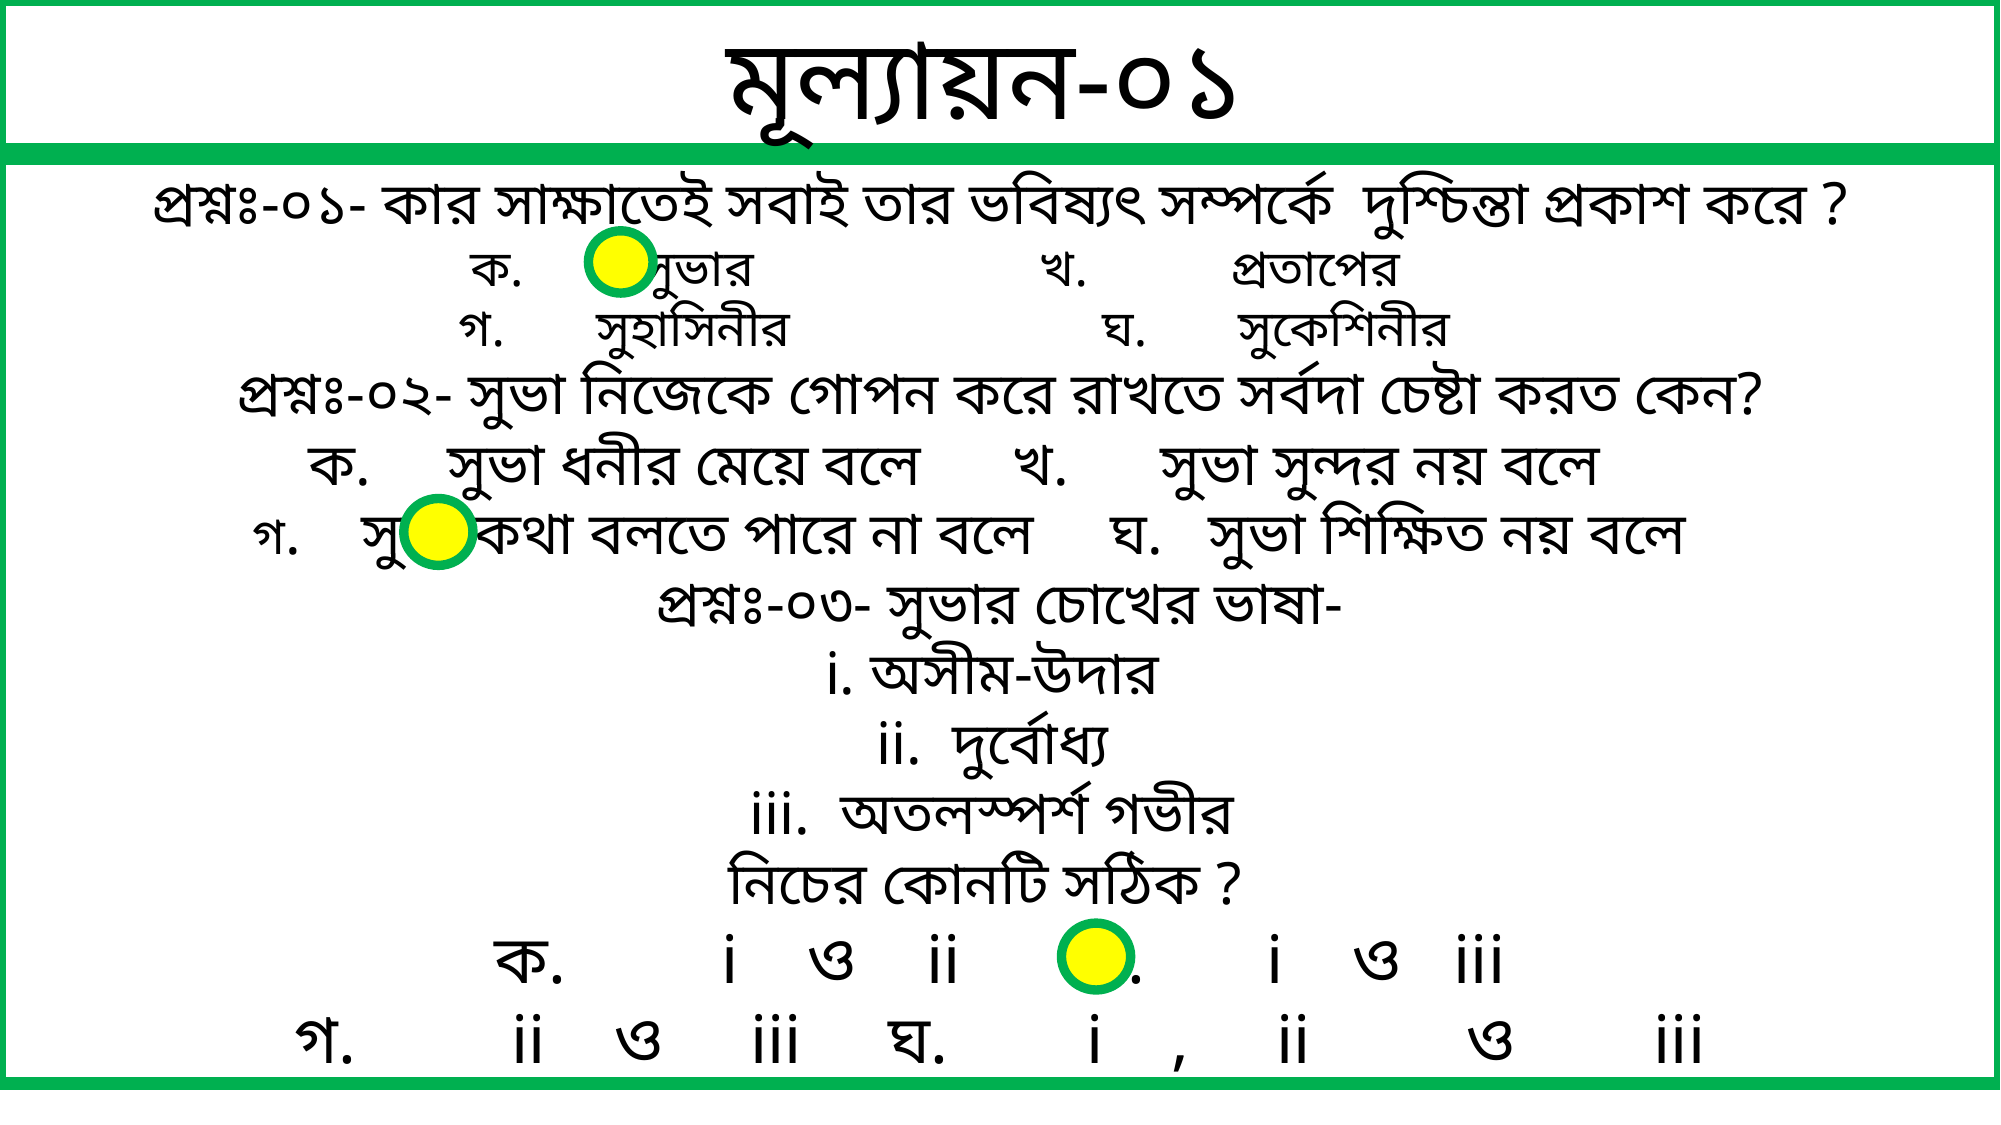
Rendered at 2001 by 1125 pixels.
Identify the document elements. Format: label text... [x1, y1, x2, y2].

text_box প্রশ্নঃ-০১- কার সাক্ষাতেই সবাই তার ভবিষ্যৎ সম্পর্কে দুশ্চিন্তা প্রকাশ করে ? ক. সুভার খ. প্রতাপের গ. সুহাসিনীর ঘ. সুকেশিনীর প্রশ্নঃ-০২- সুভা নিজেকে গোপন করে রাখতে সর্বদা চেষ্টা করত কেন? ক. সুভা ধনীর মেয়ে বলে খ. সুভা সুন্দর নয় বলে গ. সুভা কথা বলতে পারে না বলে ঘ. সুভা শিক্ষিত নয় বলে প্রশ্নঃ-০৩- সুভার চোখের ভাষা- i. অসীম-উদার ii. দুর্বোধ্য iii. অতলস্পর্শ গভীর নিচের কোনটি সঠিক ? ক. i ও ii খ. i ও iii গ. ii ও iii ঘ. i , ii ও iii [0, 159, 2000, 1084]
text_box [587, 229, 655, 295]
text_box [1060, 922, 1132, 992]
text_box [402, 497, 475, 567]
text_box মূল্যায়ন-০১ [0, 0, 2000, 150]
